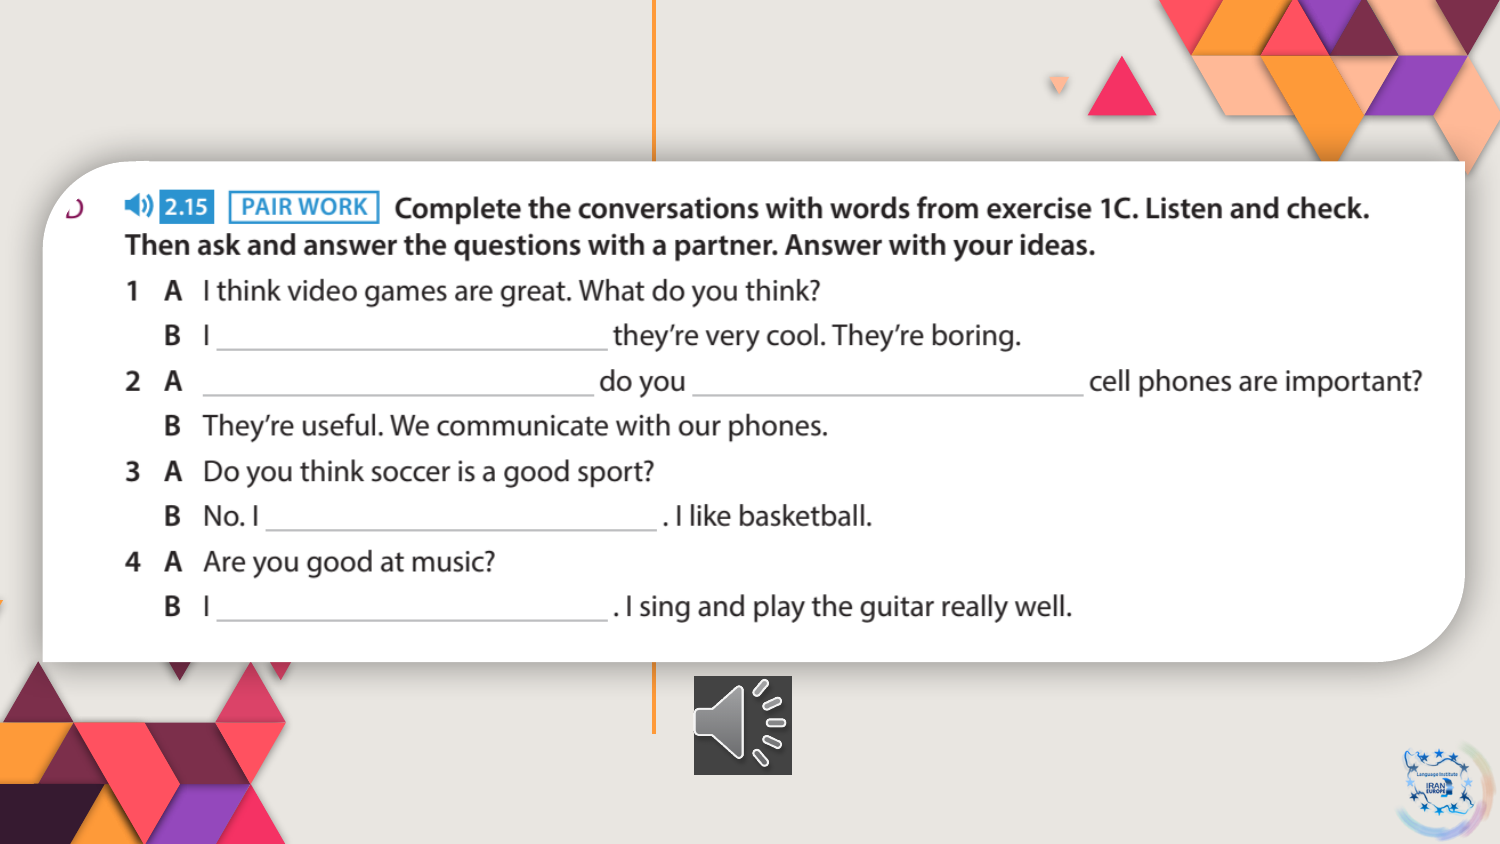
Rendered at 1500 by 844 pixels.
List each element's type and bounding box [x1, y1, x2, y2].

picture [49, 168, 1458, 655]
picture [1390, 737, 1500, 844]
picture [692, 675, 793, 776]
